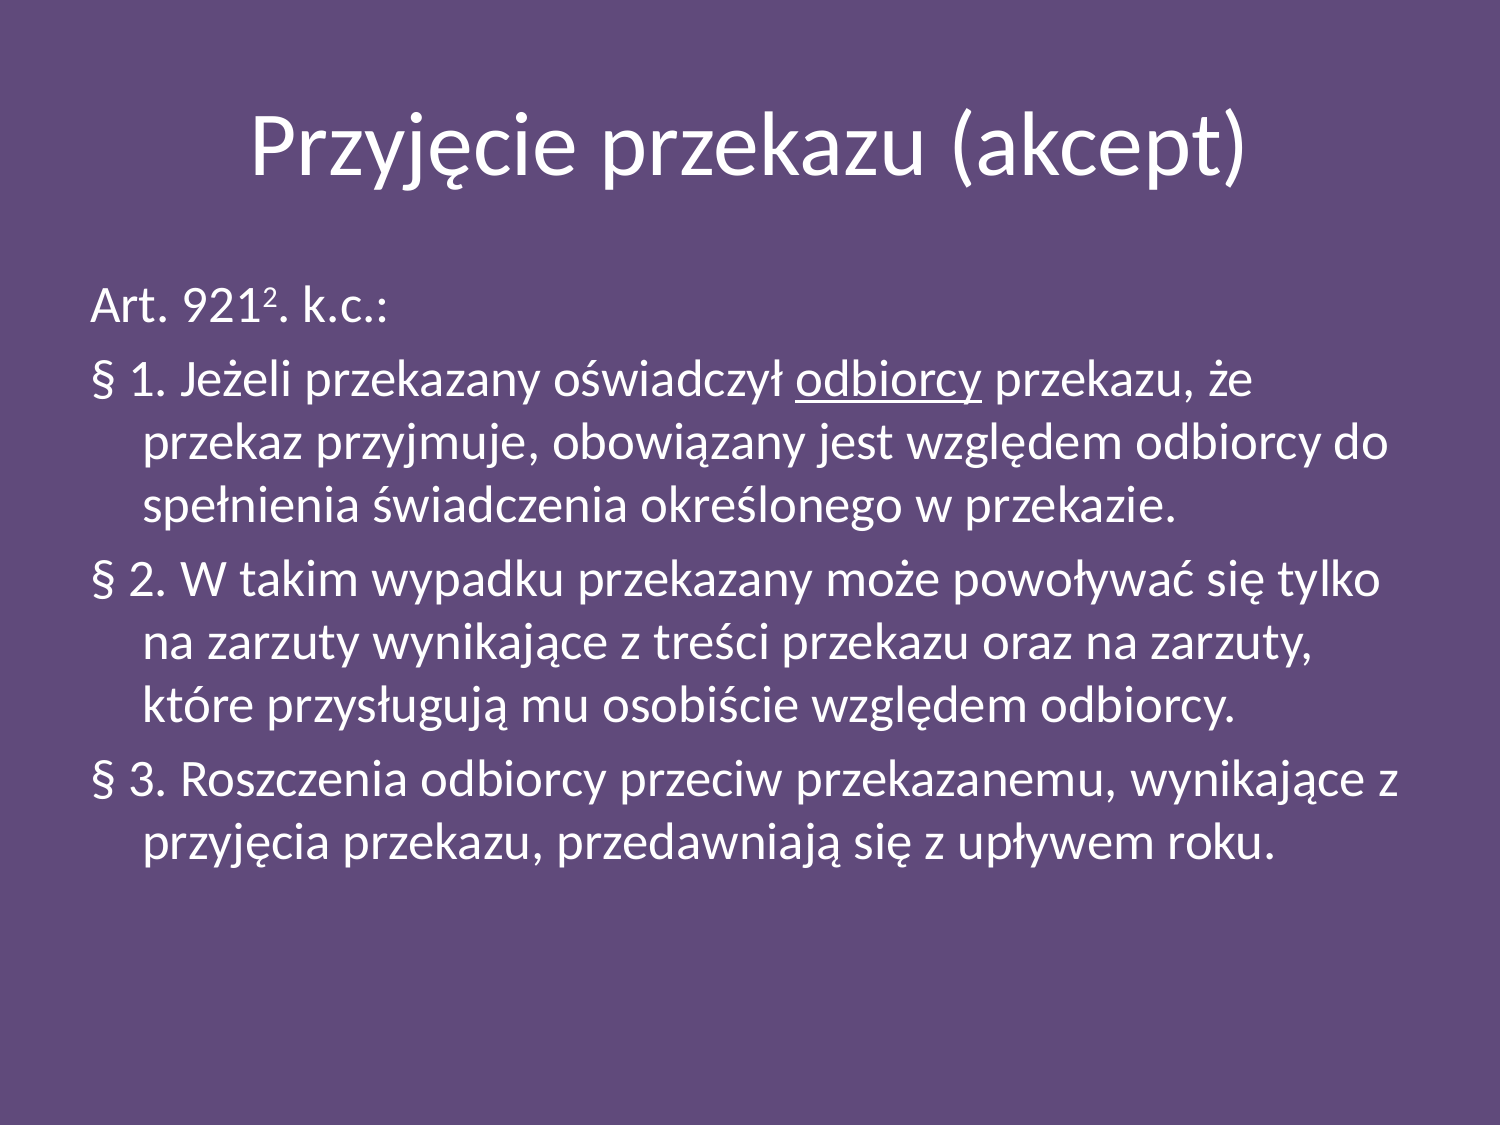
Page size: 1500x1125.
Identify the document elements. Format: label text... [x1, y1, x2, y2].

list Art. 9212. k.c.: § 1. Jeżeli przekazany oświadczył odbiorcy przekazu, że przekaz przyjmuje, obowiązany jest względem odbiorcy do spełnienia świadczenia określonego w przekazie. § 2. W takim wypadku przekazany może powoływać się tylko na zarzuty wynikające z treści przekazu oraz na zarzuty, które przysługują mu osobiście względem odbiorcy. § 3. Roszczenia odbiorcy przeciw przekazanemu, wynikające z przyjęcia przekazu, przedawniają się z upływem roku. [75, 262, 1425, 1005]
title Przyjęcie przekazu (akcept) [75, 45, 1425, 233]
